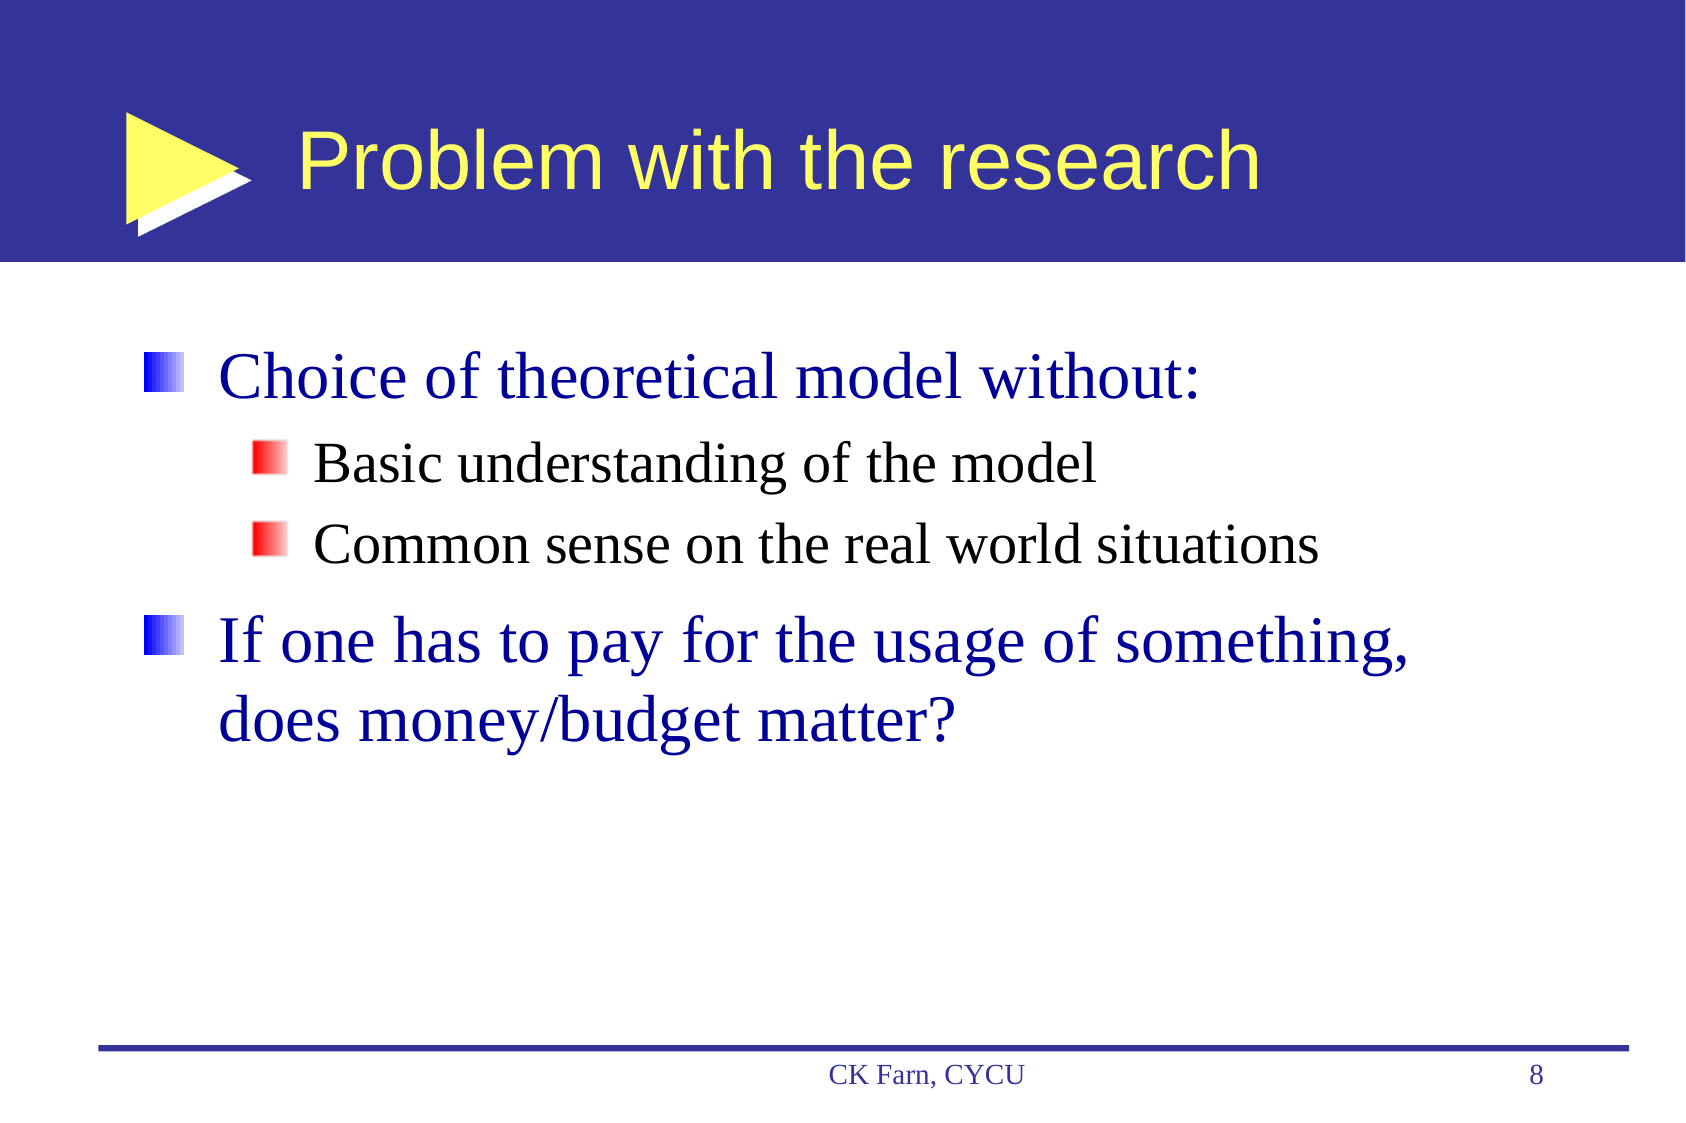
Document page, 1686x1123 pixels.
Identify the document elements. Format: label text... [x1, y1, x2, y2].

footer CK Farn, CYCU [660, 1048, 1194, 1123]
picture [141, 348, 188, 396]
title Problem with the research [280, 62, 1560, 250]
list Choice of theoretical model without: Basic understanding of the model Common sense on the real world situations If one has to pay for the usage of something, does money/budget matter? [126, 324, 1560, 999]
slide_number 8 [1207, 1048, 1560, 1123]
picture [250, 438, 292, 479]
picture [250, 519, 292, 561]
picture [141, 611, 188, 659]
